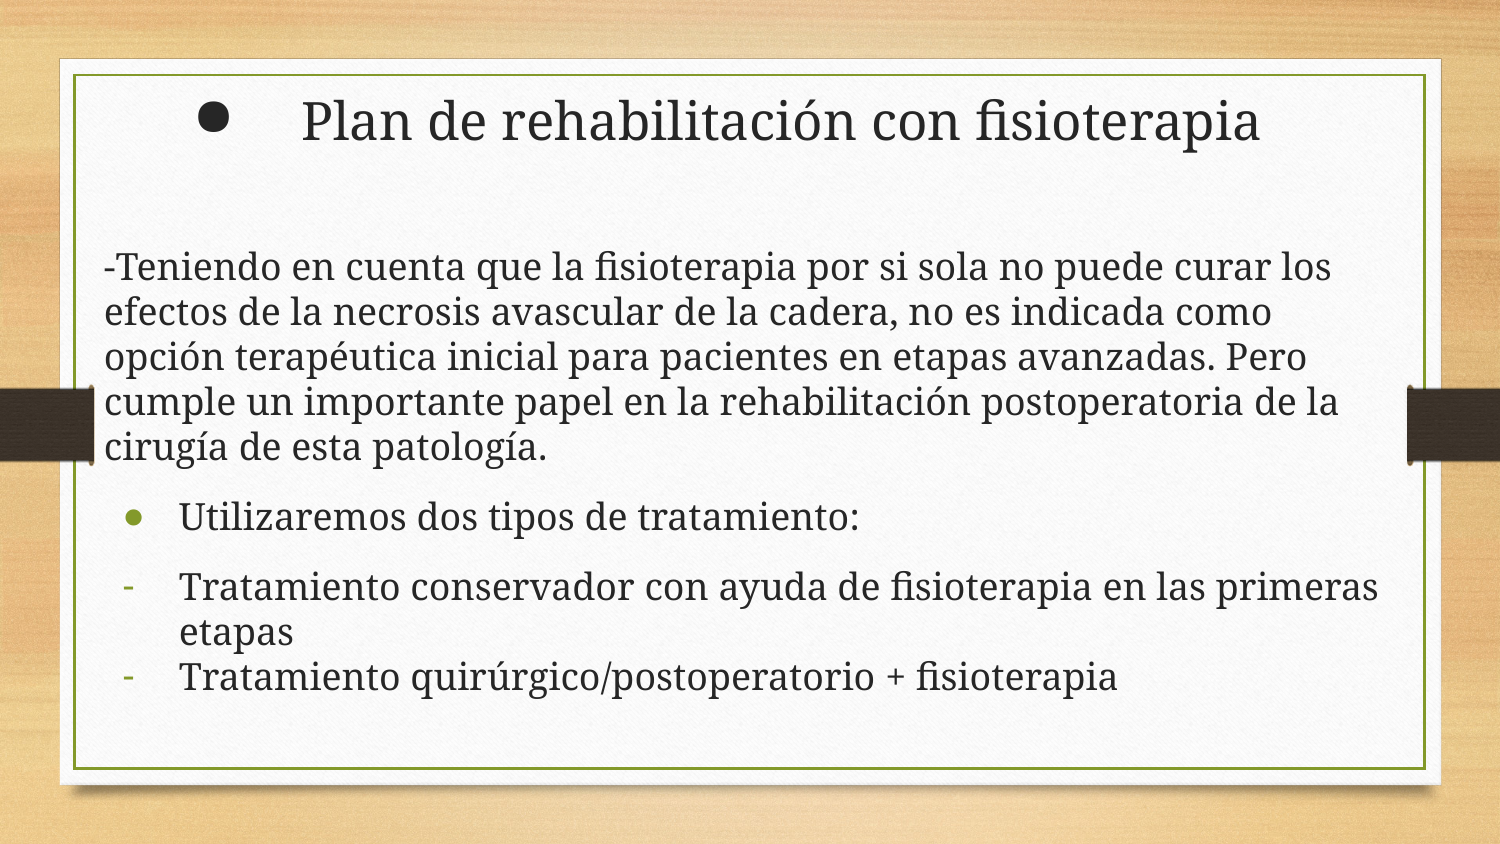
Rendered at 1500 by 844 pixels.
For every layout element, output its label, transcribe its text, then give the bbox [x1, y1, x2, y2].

title Plan de rehabilitación con fisioterapia [51, 72, 1449, 167]
list -Teniendo en cuenta que la fisioterapia por si sola no puede curar los efectos de la necrosis avascular de la cadera, no es indicada como opción terapéutica inicial para pacientes en etapas avanzadas. Pero cumple un importante papel en la rehabilitación postoperatoria de la cirugía de esta patología. Utilizaremos dos tipos de tratamiento: Tratamiento conservador con ayuda de fisioterapia en las primeras etapas Tratamiento quirúrgico/postoperatorio + fisioterapia [88, 227, 1415, 750]
picture [0, 0, 1500, 844]
